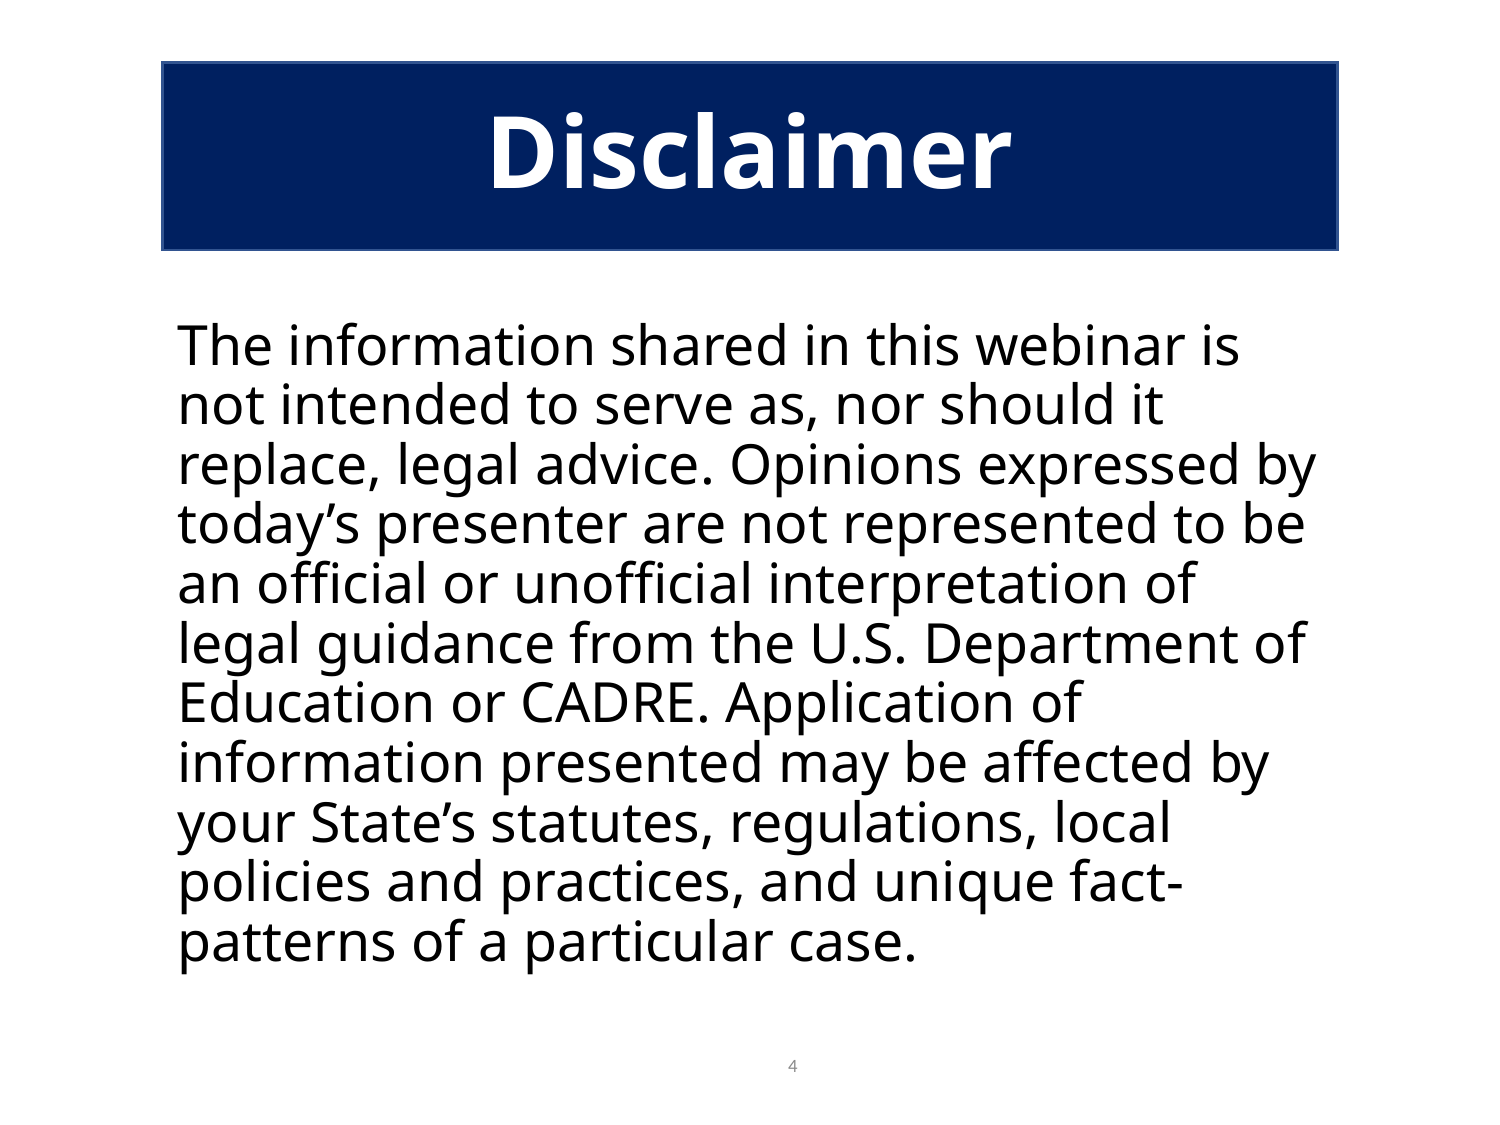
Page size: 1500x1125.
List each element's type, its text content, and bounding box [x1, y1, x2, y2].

title Disclaimer [161, 61, 1339, 251]
slide_number 4 [687, 1042, 813, 1088]
list The information shared in this webinar is not intended to serve as, nor should it replace, legal advice. Opinions expressed by today’s presenter are not represented to be an official or unofficial interpretation of legal guidance from the U.S. Department of Education or CADRE. Application of information presented may be affected by your State’s statutes, regulations, local policies and practices, and unique fact-patterns of a particular case. [162, 309, 1338, 993]
